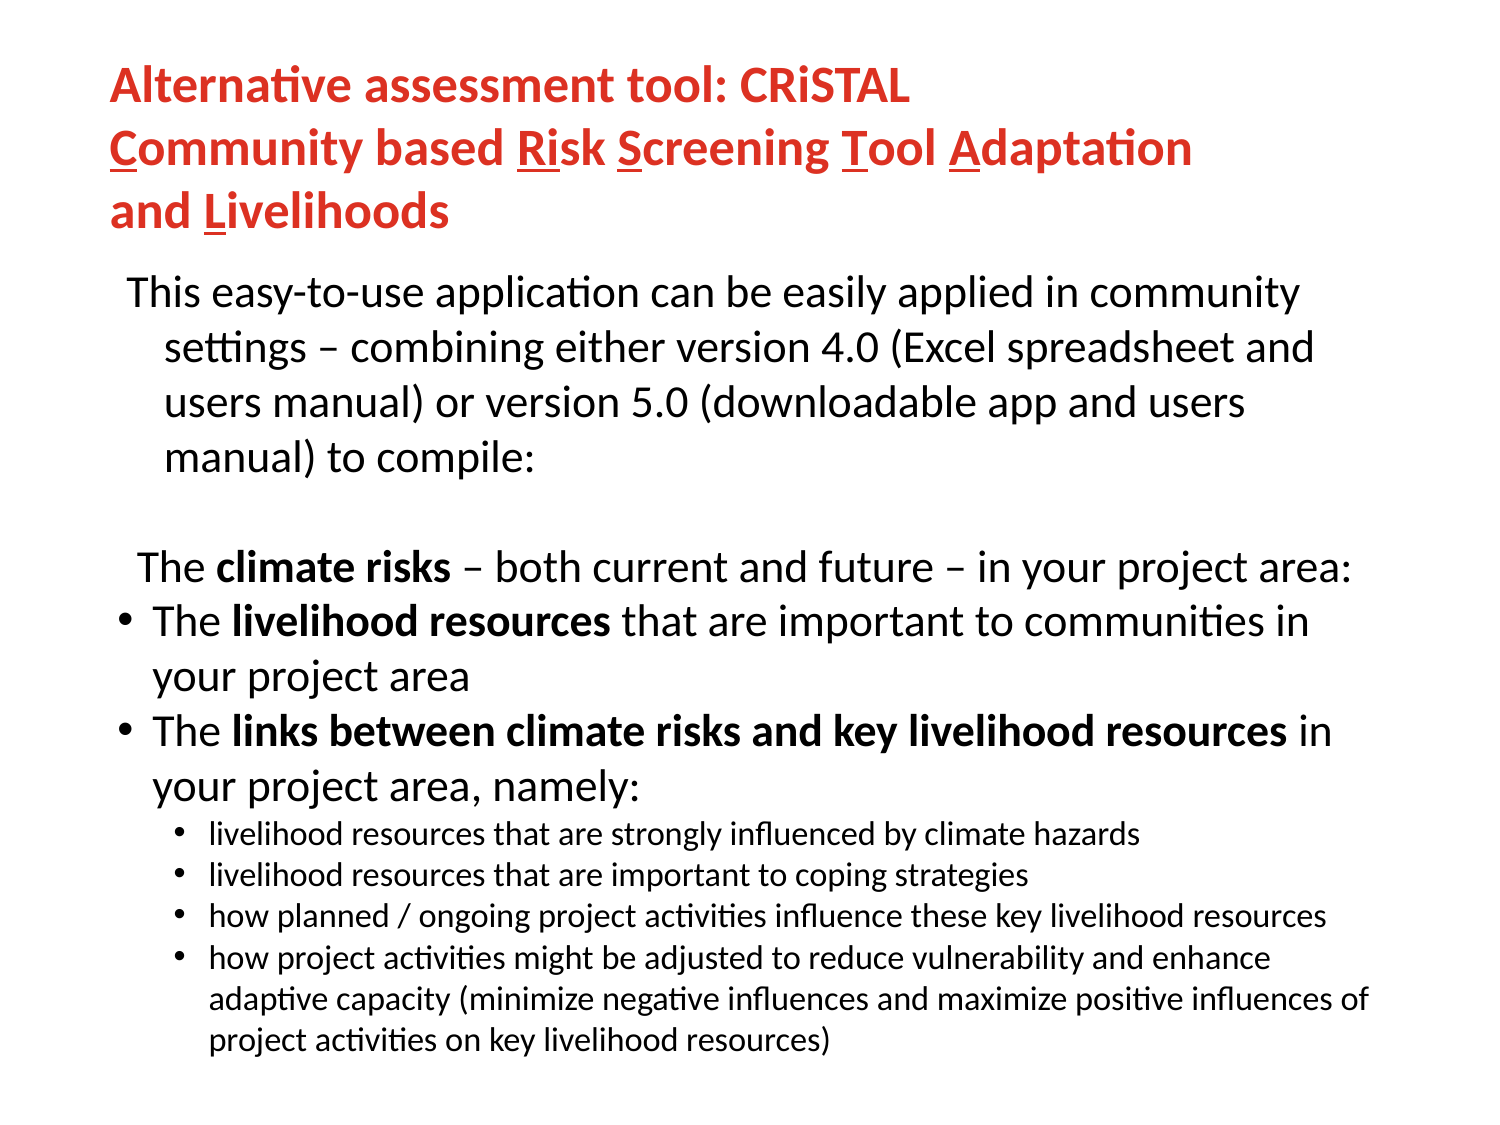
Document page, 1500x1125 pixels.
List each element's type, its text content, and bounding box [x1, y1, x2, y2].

list This easy-to-use application can be easily applied in community settings – combining either version 4.0 (Excel spreadsheet and users manual) or version 5.0 (downloadable app and users manual) to compile: The climate risks – both current and future – in your project area: The livelihood resources that are important to communities in your project area The links between climate risks and key livelihood resources in your project area, namely: livelihood resources that are strongly influenced by climate hazards livelihood resources that are important to coping strategies how planned / ongoing project activities influence these key livelihood resources how project activities might be adjusted to reduce vulnerability and enhance adaptive capacity (minimize negative influences and maximize positive influences of project activities on key livelihood resources) [89, 261, 1390, 810]
title Alternative assessment tool: CRiSTAL Community based Risk Screening Tool Adaptation and Livelihoods [109, 50, 1223, 204]
